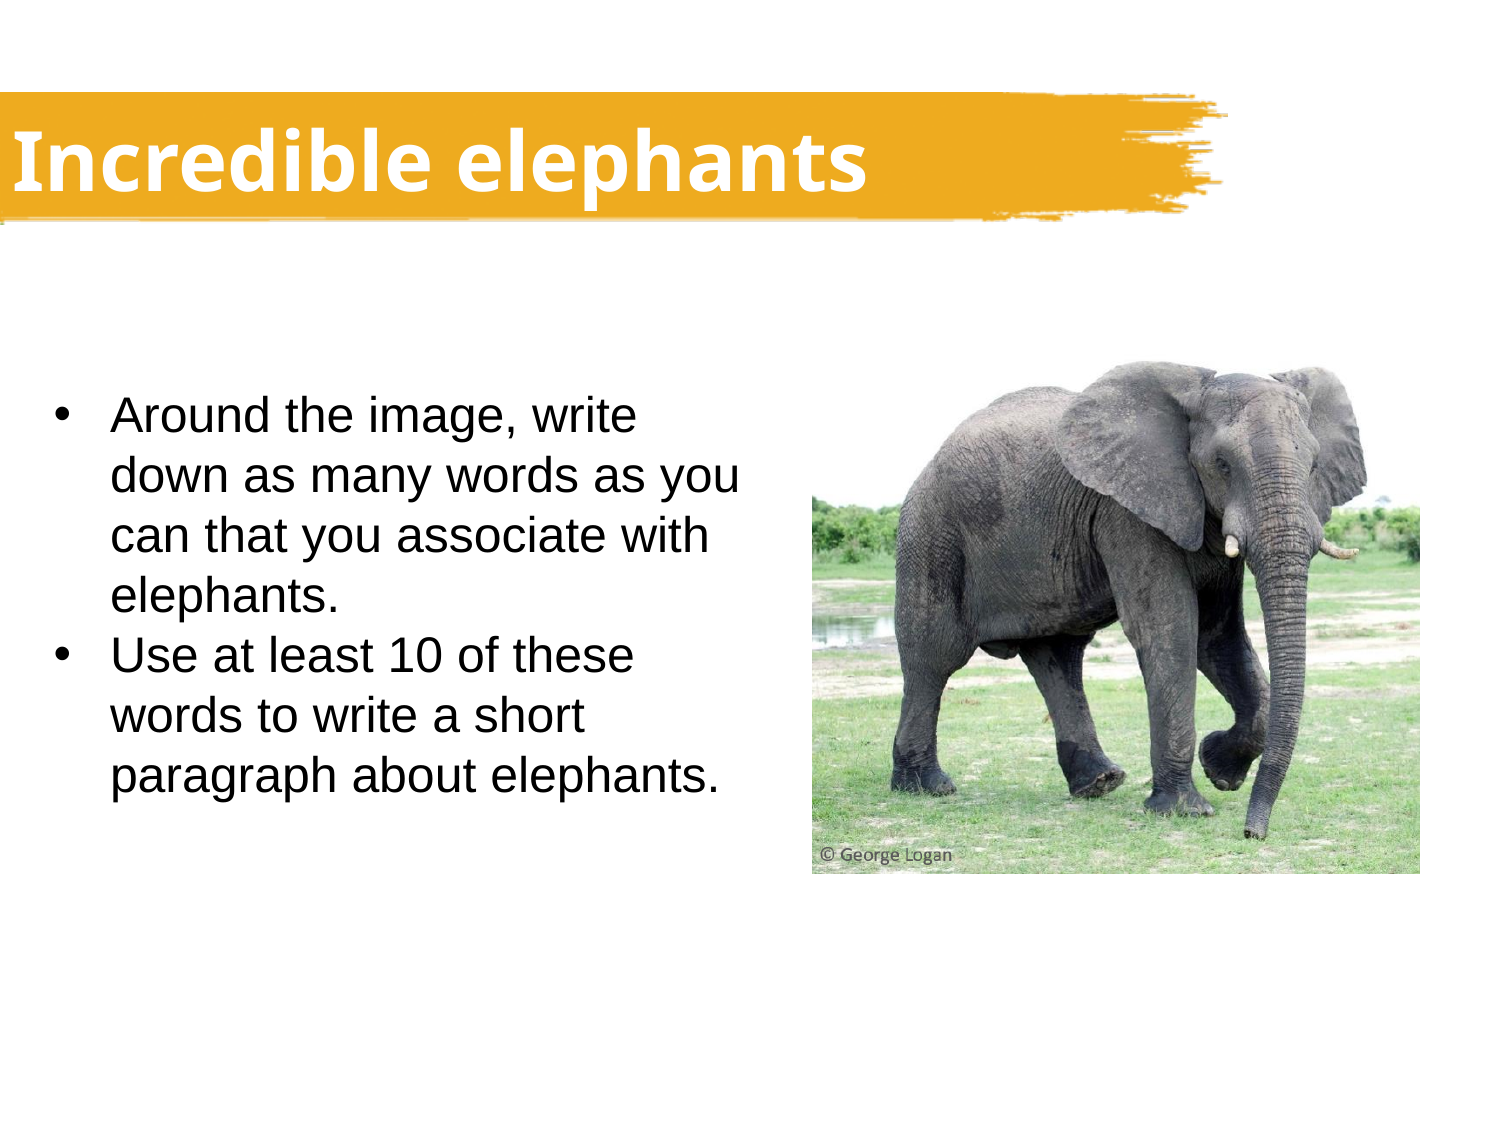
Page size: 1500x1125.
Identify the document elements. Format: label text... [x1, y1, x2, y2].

text_box Around the image, write down as many words as you can that you associate with elephants. Use at least 10 of these words to write a short paragraph about elephants. [39, 375, 769, 811]
picture [806, 312, 1420, 879]
picture [0, 92, 1228, 225]
